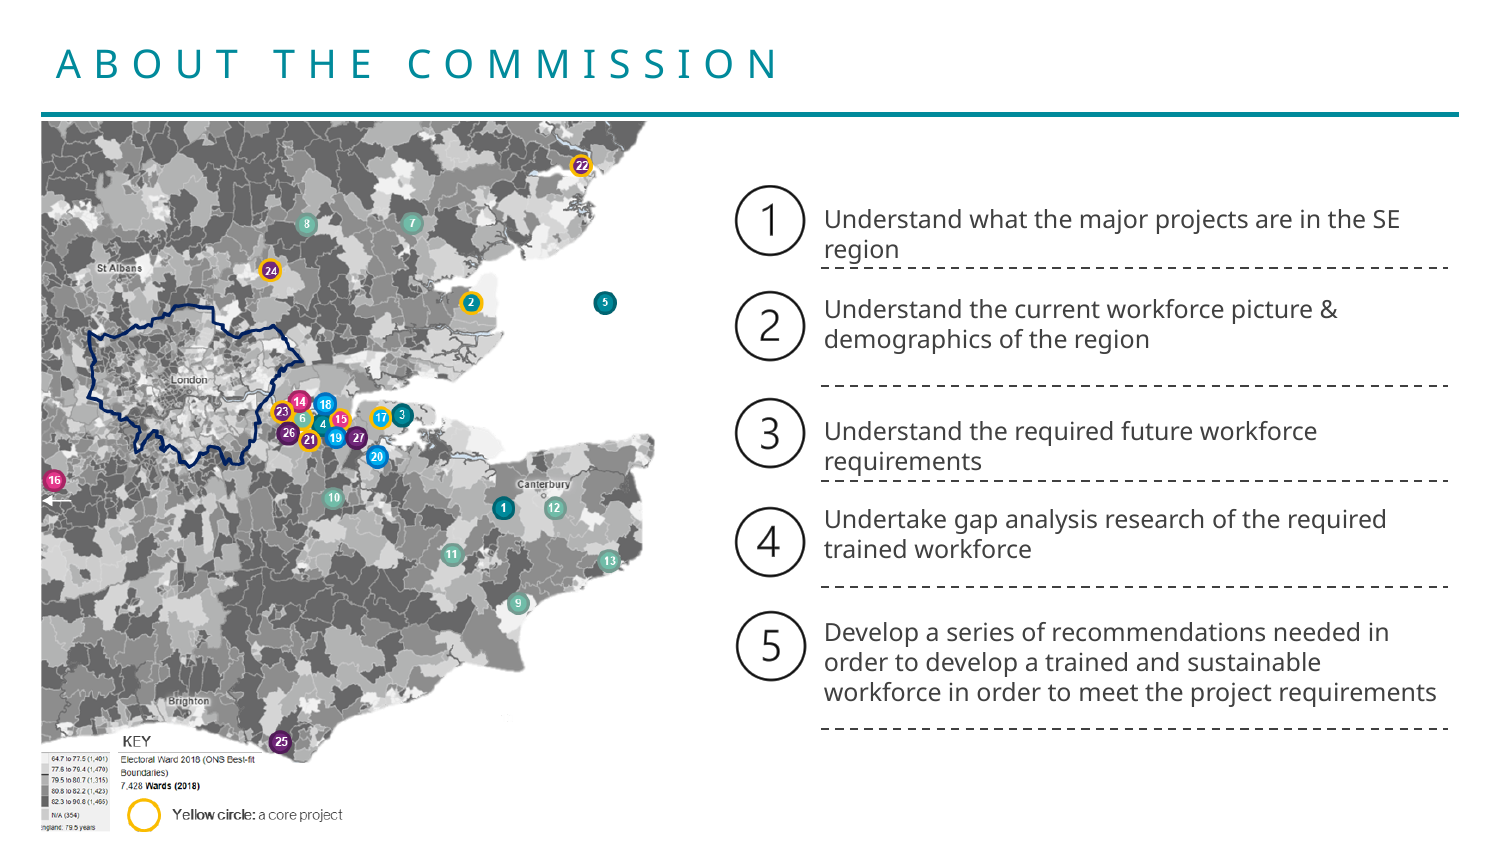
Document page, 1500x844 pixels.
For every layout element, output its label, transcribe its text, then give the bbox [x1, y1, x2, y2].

picture [726, 497, 814, 586]
text_box Understand the current workforce picture & demographics of the region [819, 286, 1459, 362]
text_box Understand the required future workforce requirements [819, 408, 1459, 483]
picture [726, 389, 814, 477]
picture [40, 121, 705, 832]
picture [726, 176, 814, 265]
picture [726, 282, 814, 370]
text_box Develop a series of recommendations needed in order to develop a trained and sustainable workforce in order to meet the project requirements [809, 609, 1459, 714]
text_box Undertake gap analysis research of the required trained workforce [812, 496, 1459, 572]
picture [727, 601, 815, 690]
text_box Understand what the major projects are in the SE region [819, 196, 1459, 272]
list About the commission [41, 32, 904, 115]
